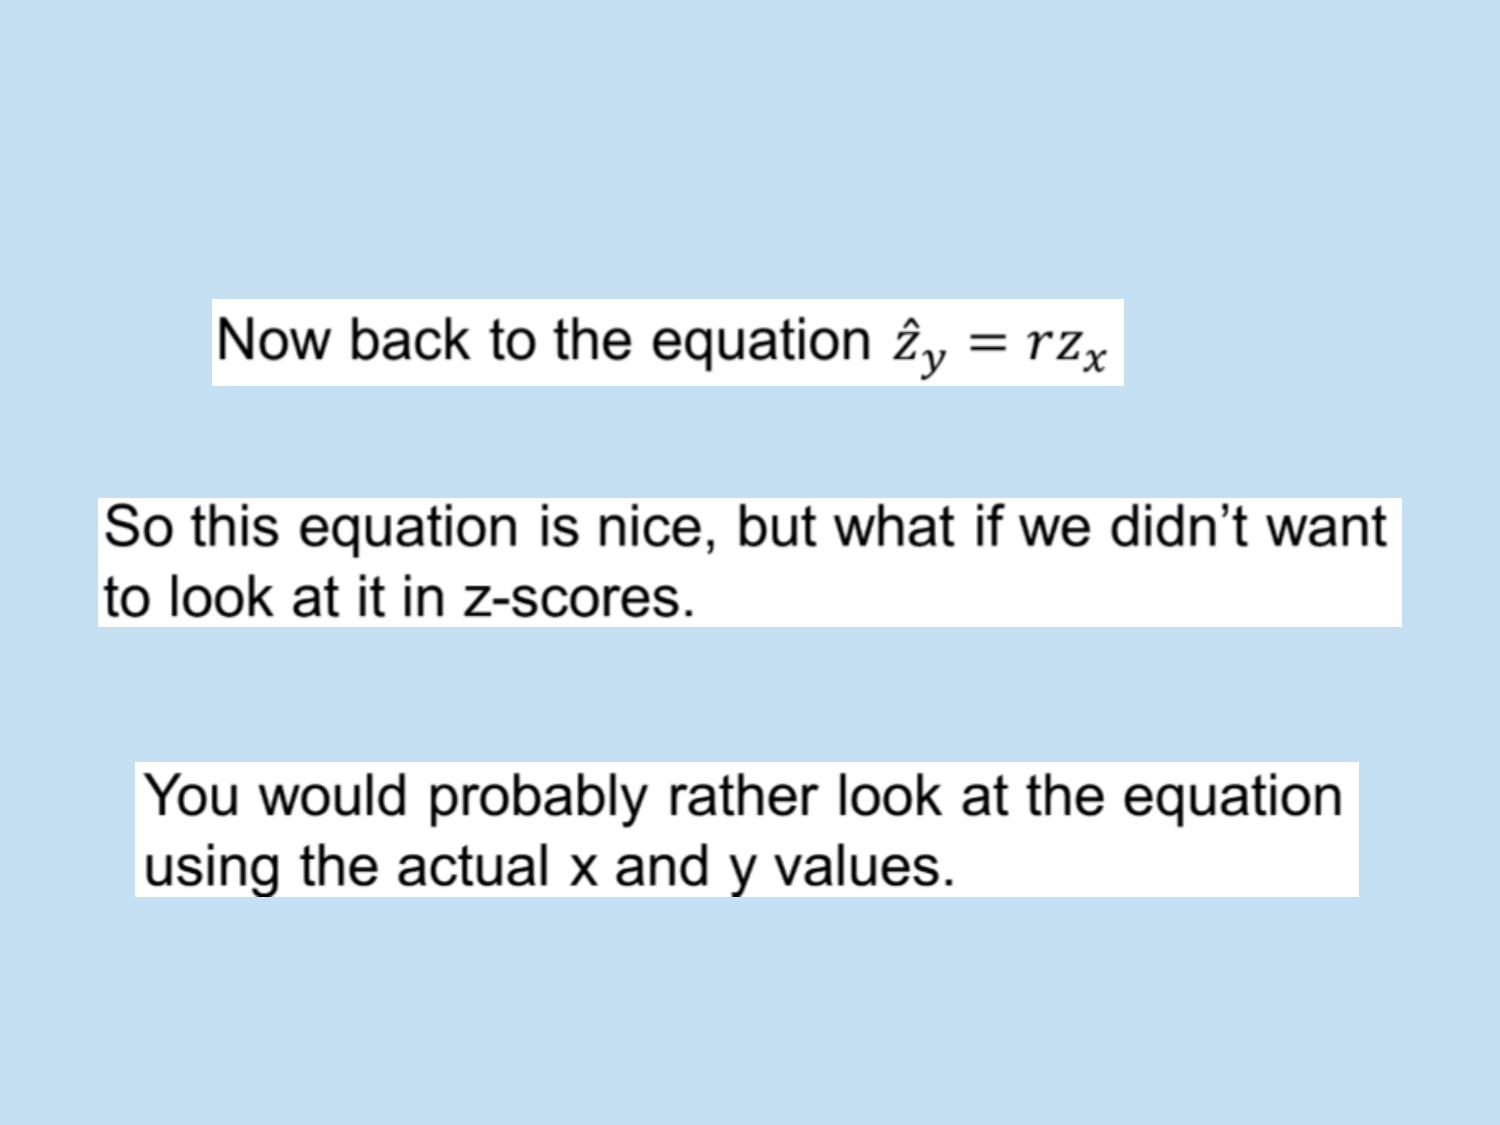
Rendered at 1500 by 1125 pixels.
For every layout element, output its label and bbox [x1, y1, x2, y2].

picture [135, 762, 1359, 897]
picture [98, 498, 1402, 627]
picture [212, 299, 1124, 386]
